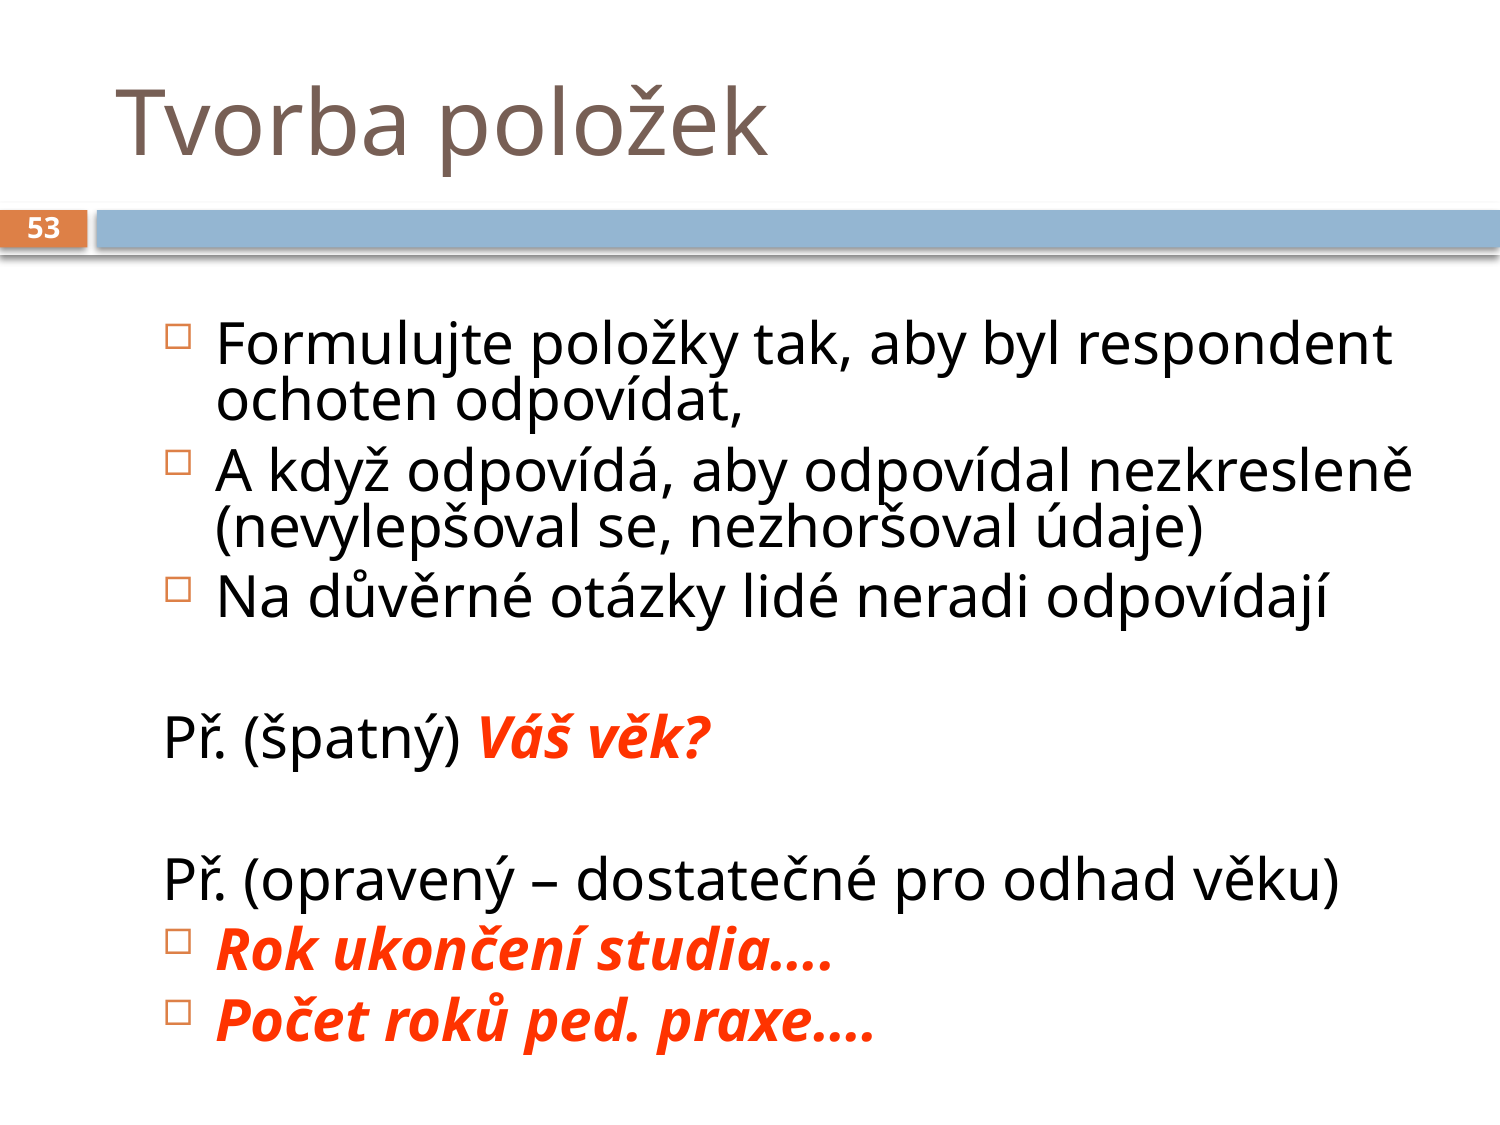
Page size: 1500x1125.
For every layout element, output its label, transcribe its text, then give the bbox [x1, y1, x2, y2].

list Formulujte položky tak, aby byl respondent ochoten odpovídat, A když odpovídá, aby odpovídal nezkresleně (nevylepšoval se, nezhoršoval údaje) Na důvěrné otázky lidé neradi odpovídají Př. (špatný) Váš věk? Př. (opravený – dostatečné pro odhad věku) Rok ukončení studia…. Počet roků ped. praxe…. [147, 312, 1488, 1125]
slide_number 53 [0, 208, 88, 249]
title Tvorba položek [100, 37, 1438, 200]
